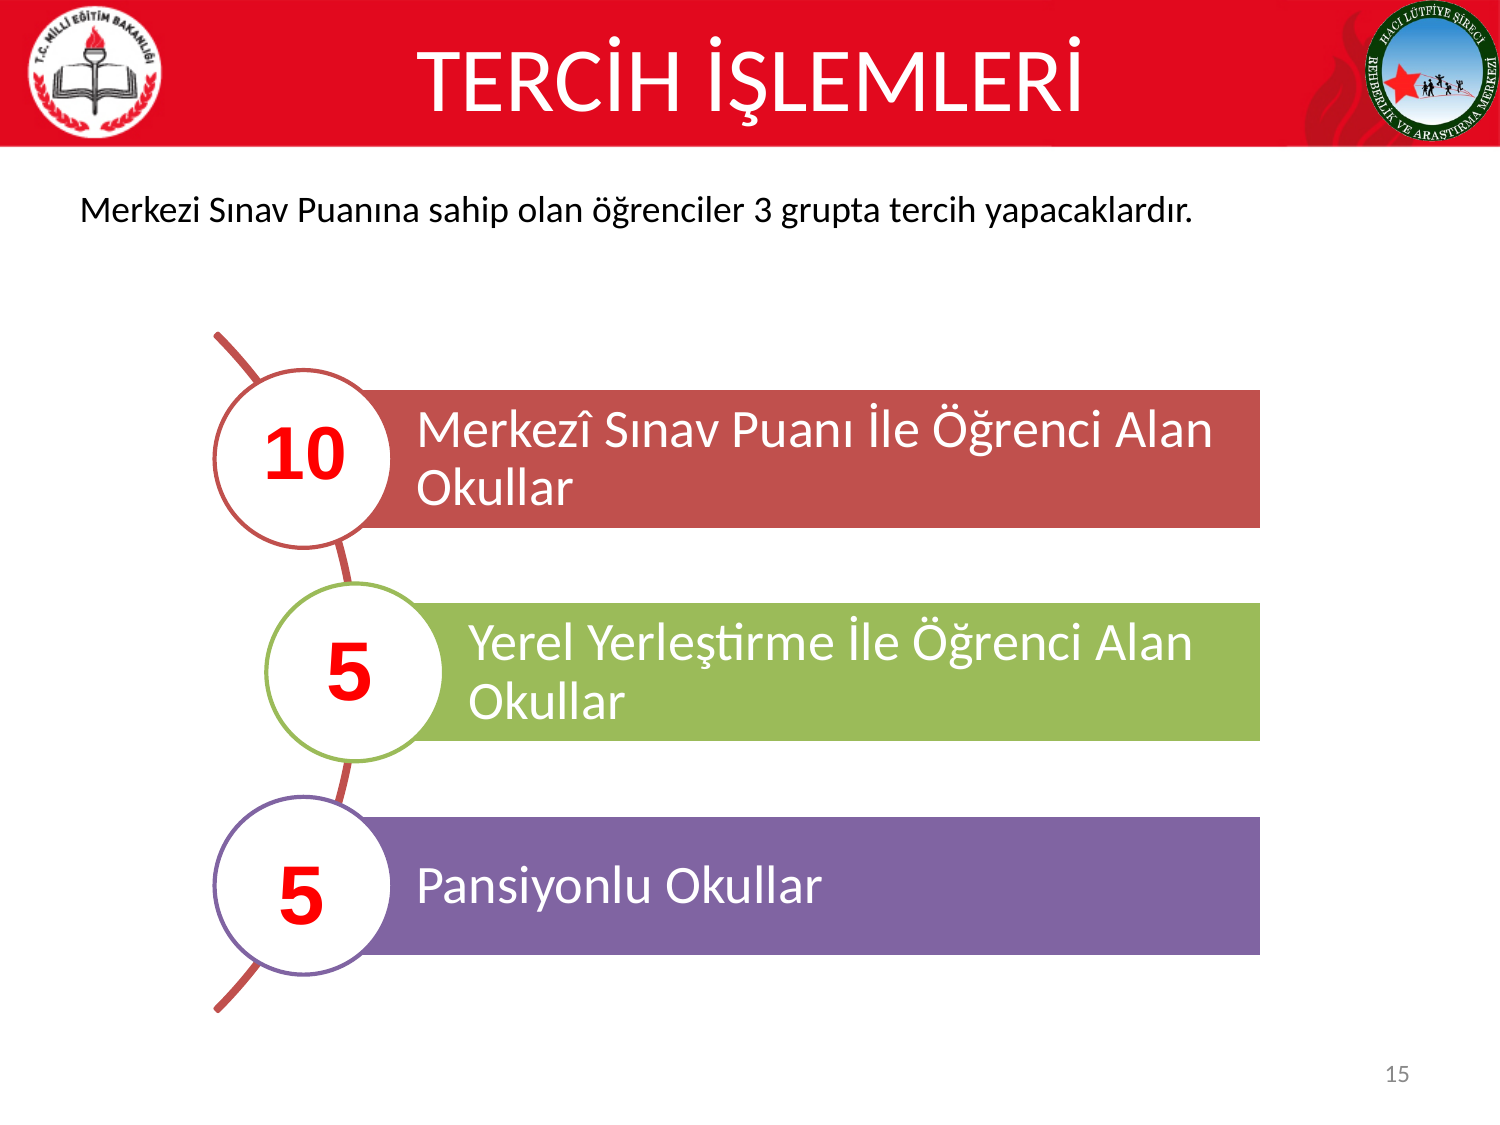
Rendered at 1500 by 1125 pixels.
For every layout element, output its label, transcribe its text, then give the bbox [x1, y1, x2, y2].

title TERCİH İŞLEMLERİ [76, 0, 1356, 150]
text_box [204, 316, 1272, 1029]
text_box Merkezi Sınav Puanına sahip olan öğrenciler 3 grupta tercih yapacaklardır. [63, 176, 1414, 240]
slide_number 15 [1074, 1042, 1425, 1103]
picture [0, 0, 1500, 1125]
